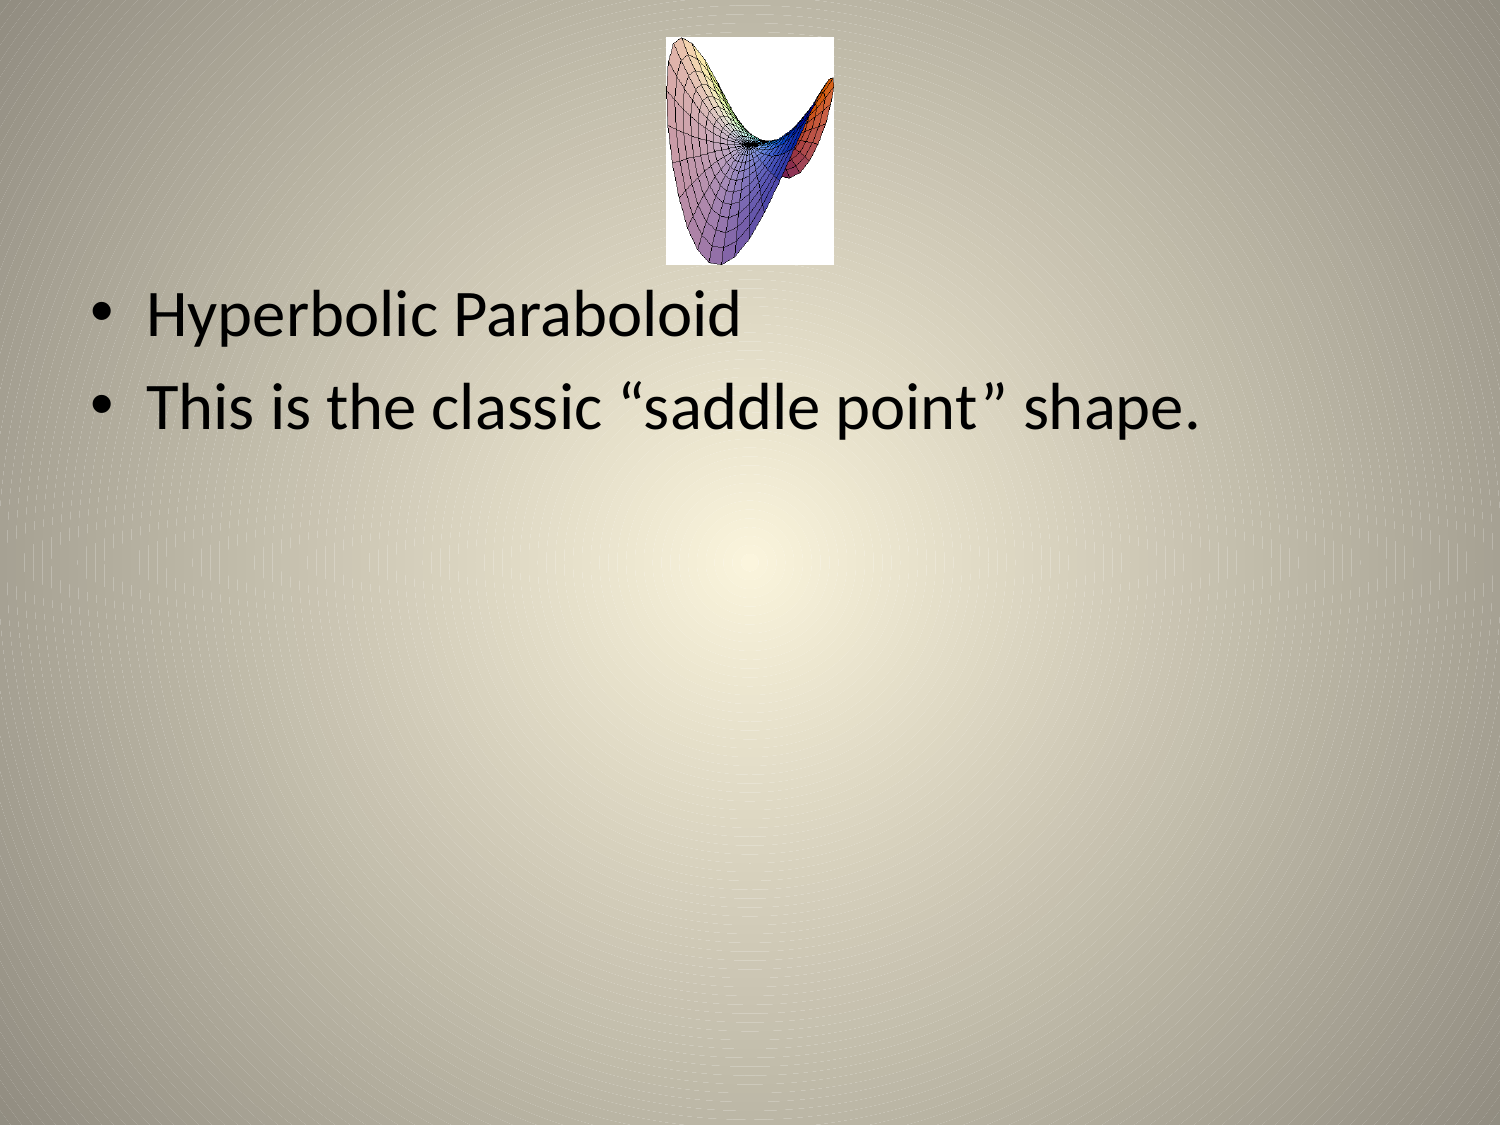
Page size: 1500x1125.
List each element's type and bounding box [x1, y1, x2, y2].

picture [666, 37, 834, 265]
